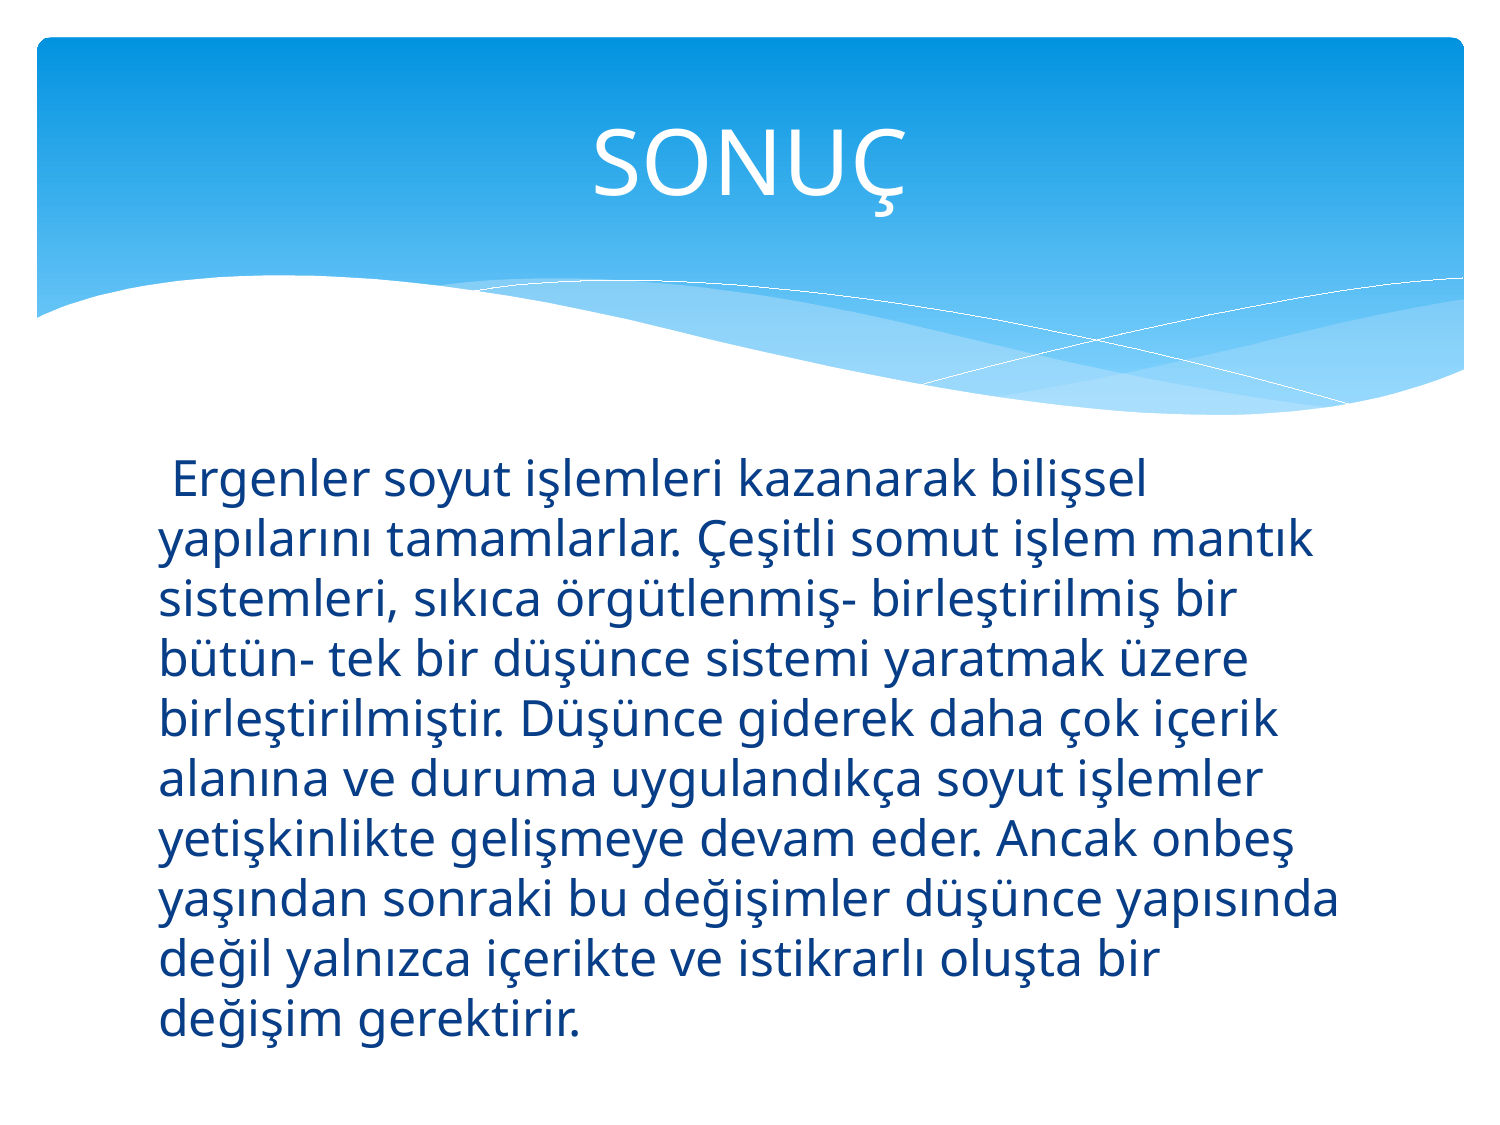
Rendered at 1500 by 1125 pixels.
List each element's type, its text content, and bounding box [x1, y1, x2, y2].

list Ergenler soyut işlemleri kazanarak bilişsel yapılarını tamamlarlar. Çeşitli somut işlem mantık sistemleri, sıkıca örgütlenmiş- birleştirilmiş bir bütün- tek bir düşünce sistemi yaratmak üzere birleştirilmiştir. Düşünce giderek daha çok içerik alanına ve duruma uygulandıkça soyut işlemler yetişkinlikte gelişmeye devam eder. Ancak onbeş yaşından sonraki bu değişimler düşünce yapısında değil yalnızca içerikte ve istikrarlı oluşta bir değişim gerektirir. [143, 438, 1359, 1005]
title SONUÇ [75, 55, 1425, 261]
